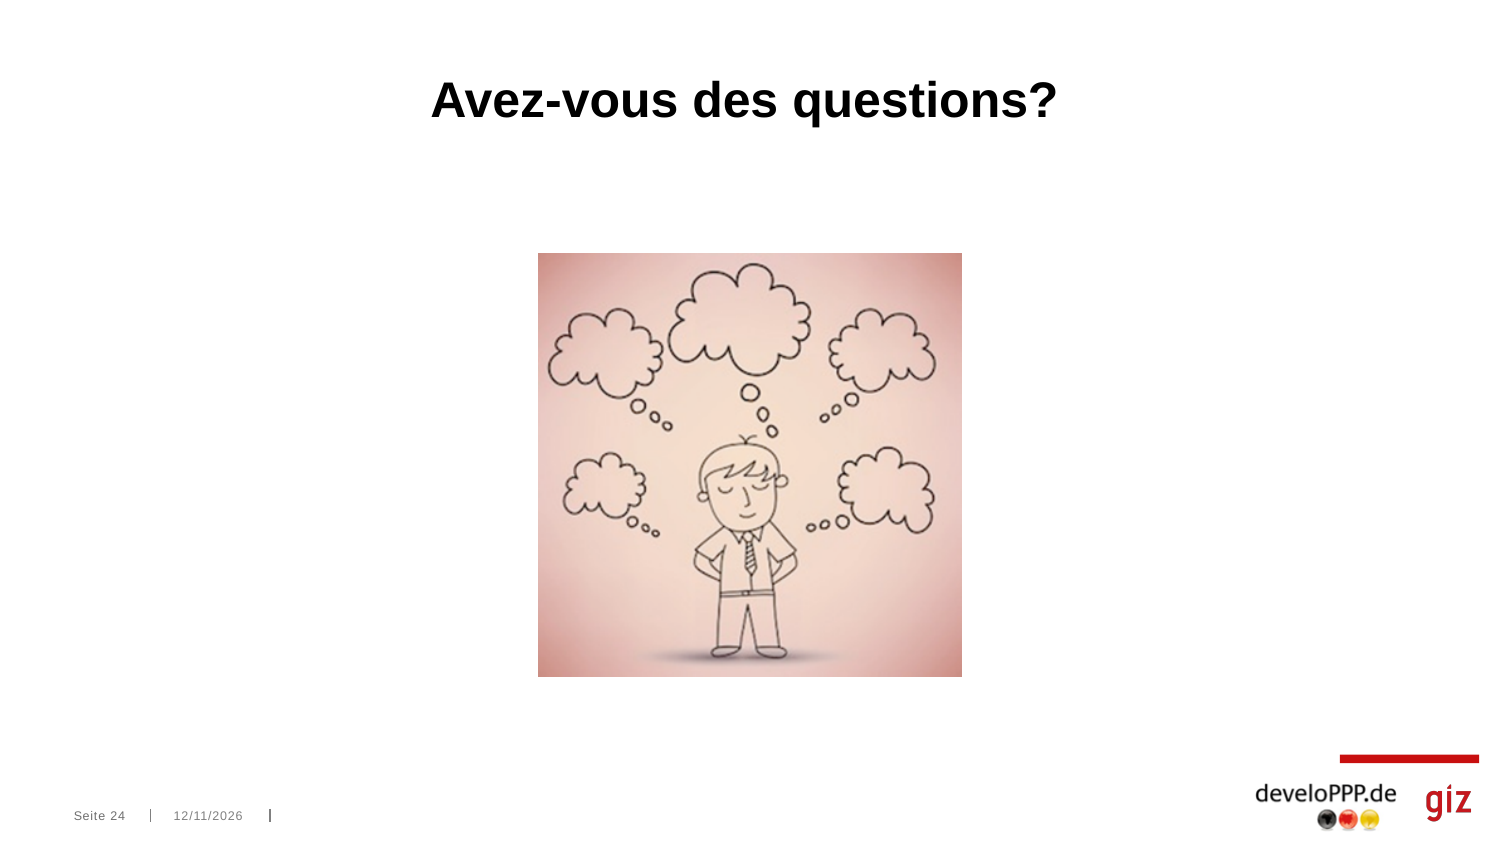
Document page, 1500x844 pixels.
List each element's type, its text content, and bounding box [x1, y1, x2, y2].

picture [1249, 777, 1403, 839]
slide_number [173, 808, 262, 824]
picture [538, 253, 962, 677]
title Avez-vous des questions? [22, 39, 1480, 129]
slide_number 24 [73, 808, 148, 824]
picture [1425, 783, 1477, 823]
